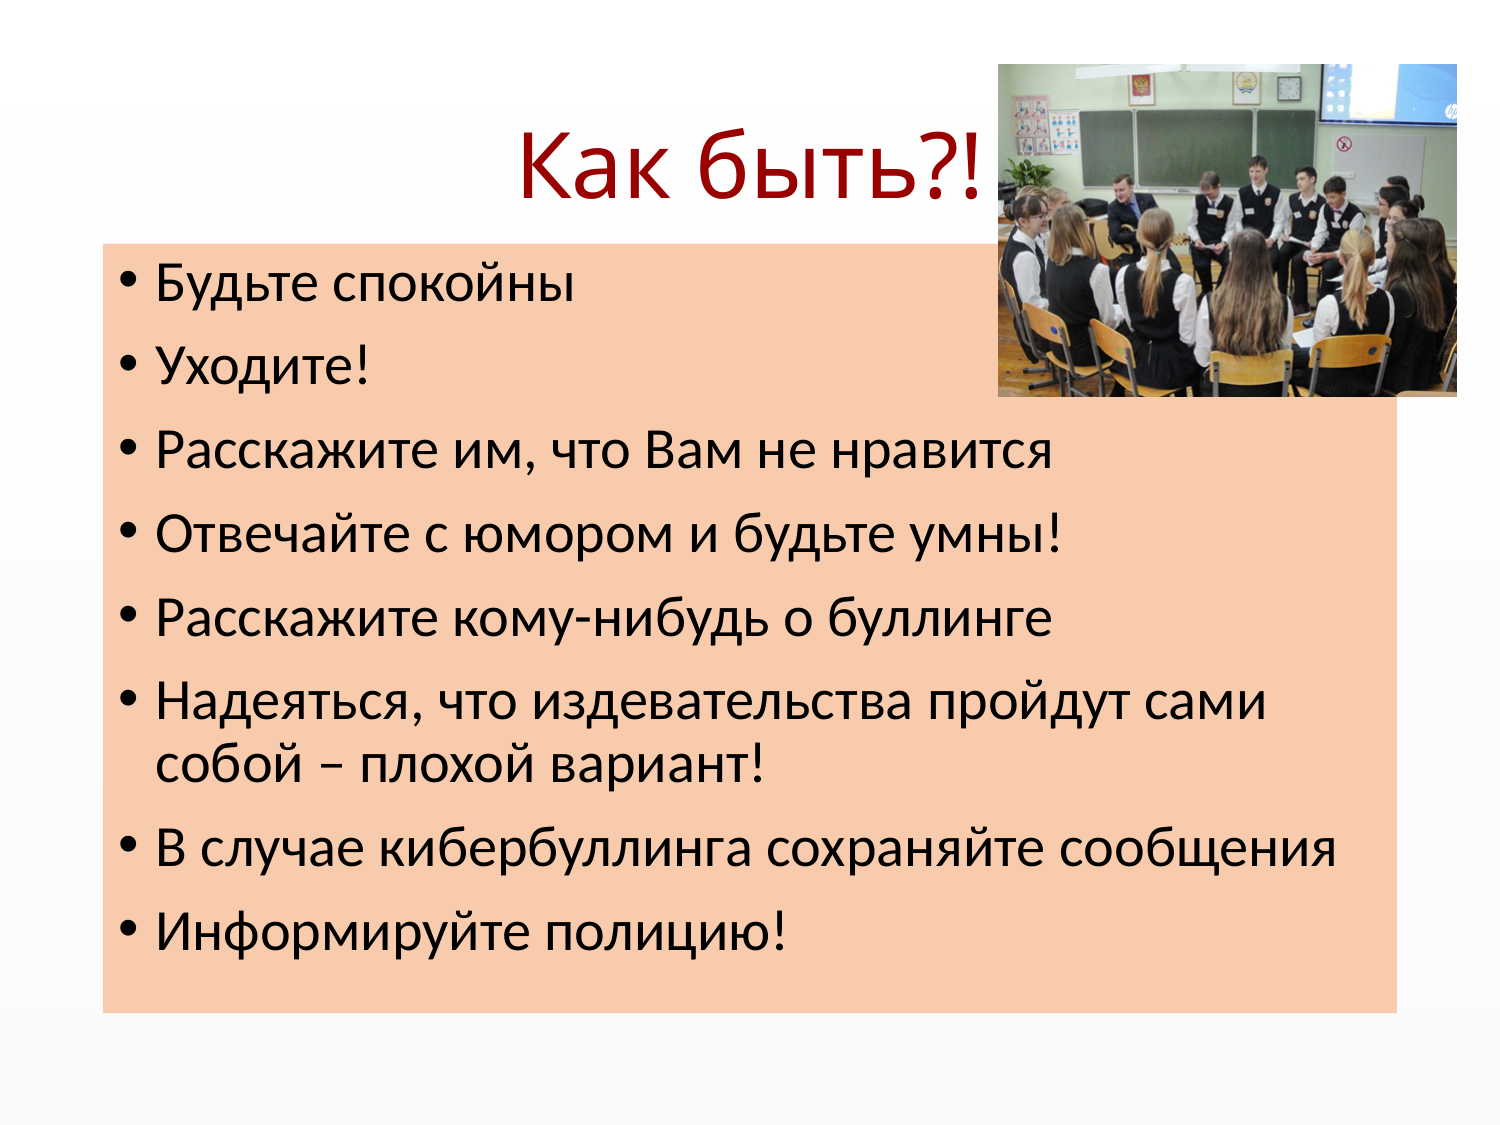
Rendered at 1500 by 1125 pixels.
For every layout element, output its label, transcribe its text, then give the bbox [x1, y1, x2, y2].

title Как быть?! [103, 59, 1397, 243]
list Будьте спокойны Уходите! Расскажите им, что Вам не нравится Отвечайте с юмором и будьте умны! Расскажите кому-нибудь о буллинге Надеяться, что издевательства пройдут сами собой – плохой вариант! В случае кибербуллинга сохраняйте сообщения Информируйте полицию! [103, 243, 1397, 1014]
picture [997, 64, 1457, 397]
